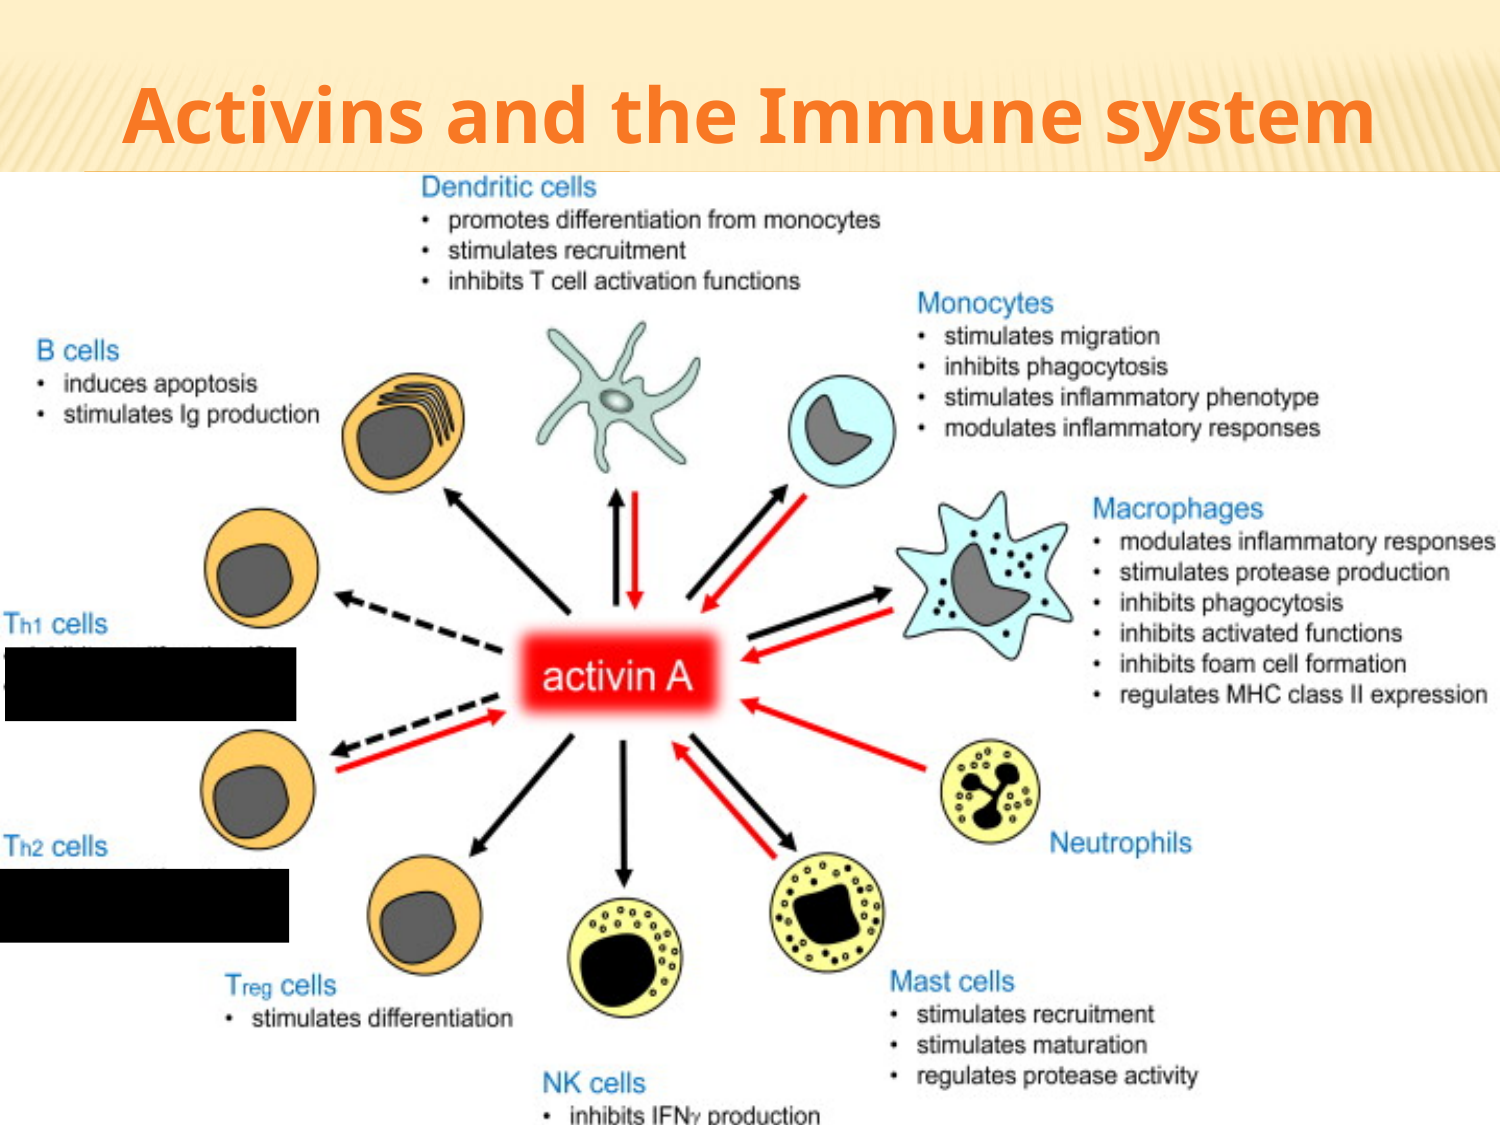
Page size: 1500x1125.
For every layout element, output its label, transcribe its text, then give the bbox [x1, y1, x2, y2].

title Activins and the Immune system [75, 19, 1425, 171]
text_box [0, 172, 1500, 1125]
